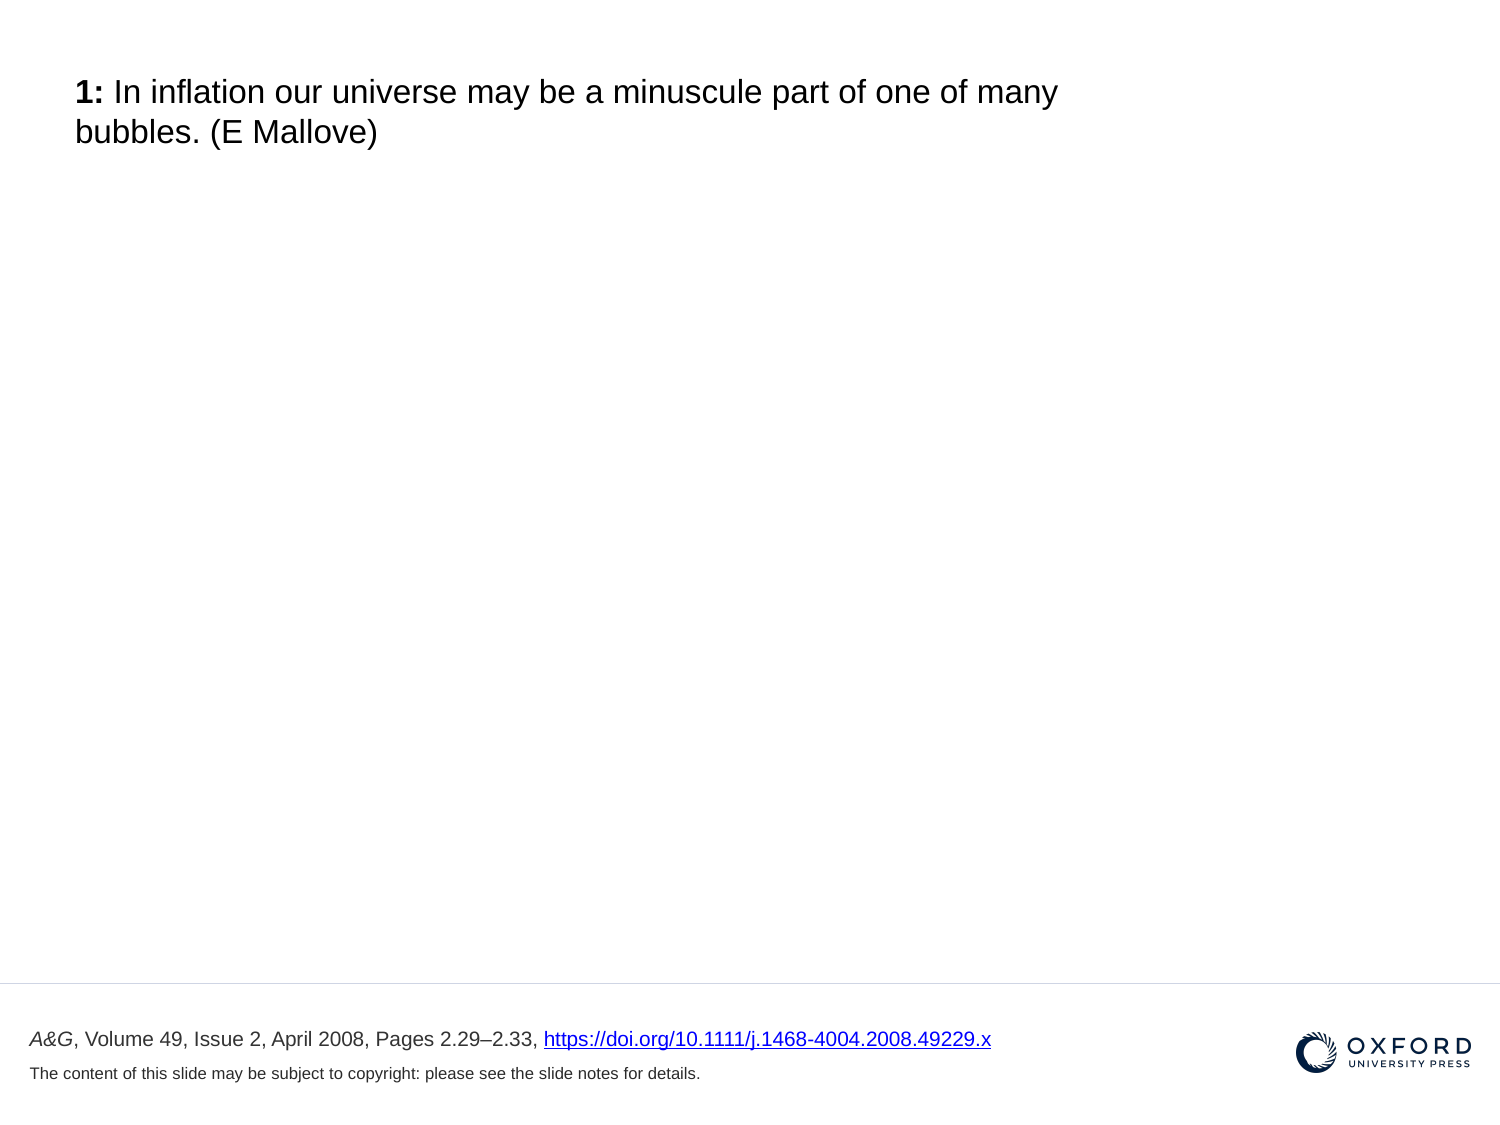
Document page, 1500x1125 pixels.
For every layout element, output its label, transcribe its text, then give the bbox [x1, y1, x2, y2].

footer A&G, Volume 49, Issue 2, April 2008, Pages 2.29–2.33, https://doi.org/10.1111/j.1468-4004.2008.49229.x The content of this slide may be subject to copyright: please see the slide notes for details. [0, 983, 1260, 1125]
title 1: In inflation our universe may be a minuscule part of one of many bubbles. (E Mallove) [75, 69, 1078, 171]
picture [1296, 1032, 1471, 1073]
